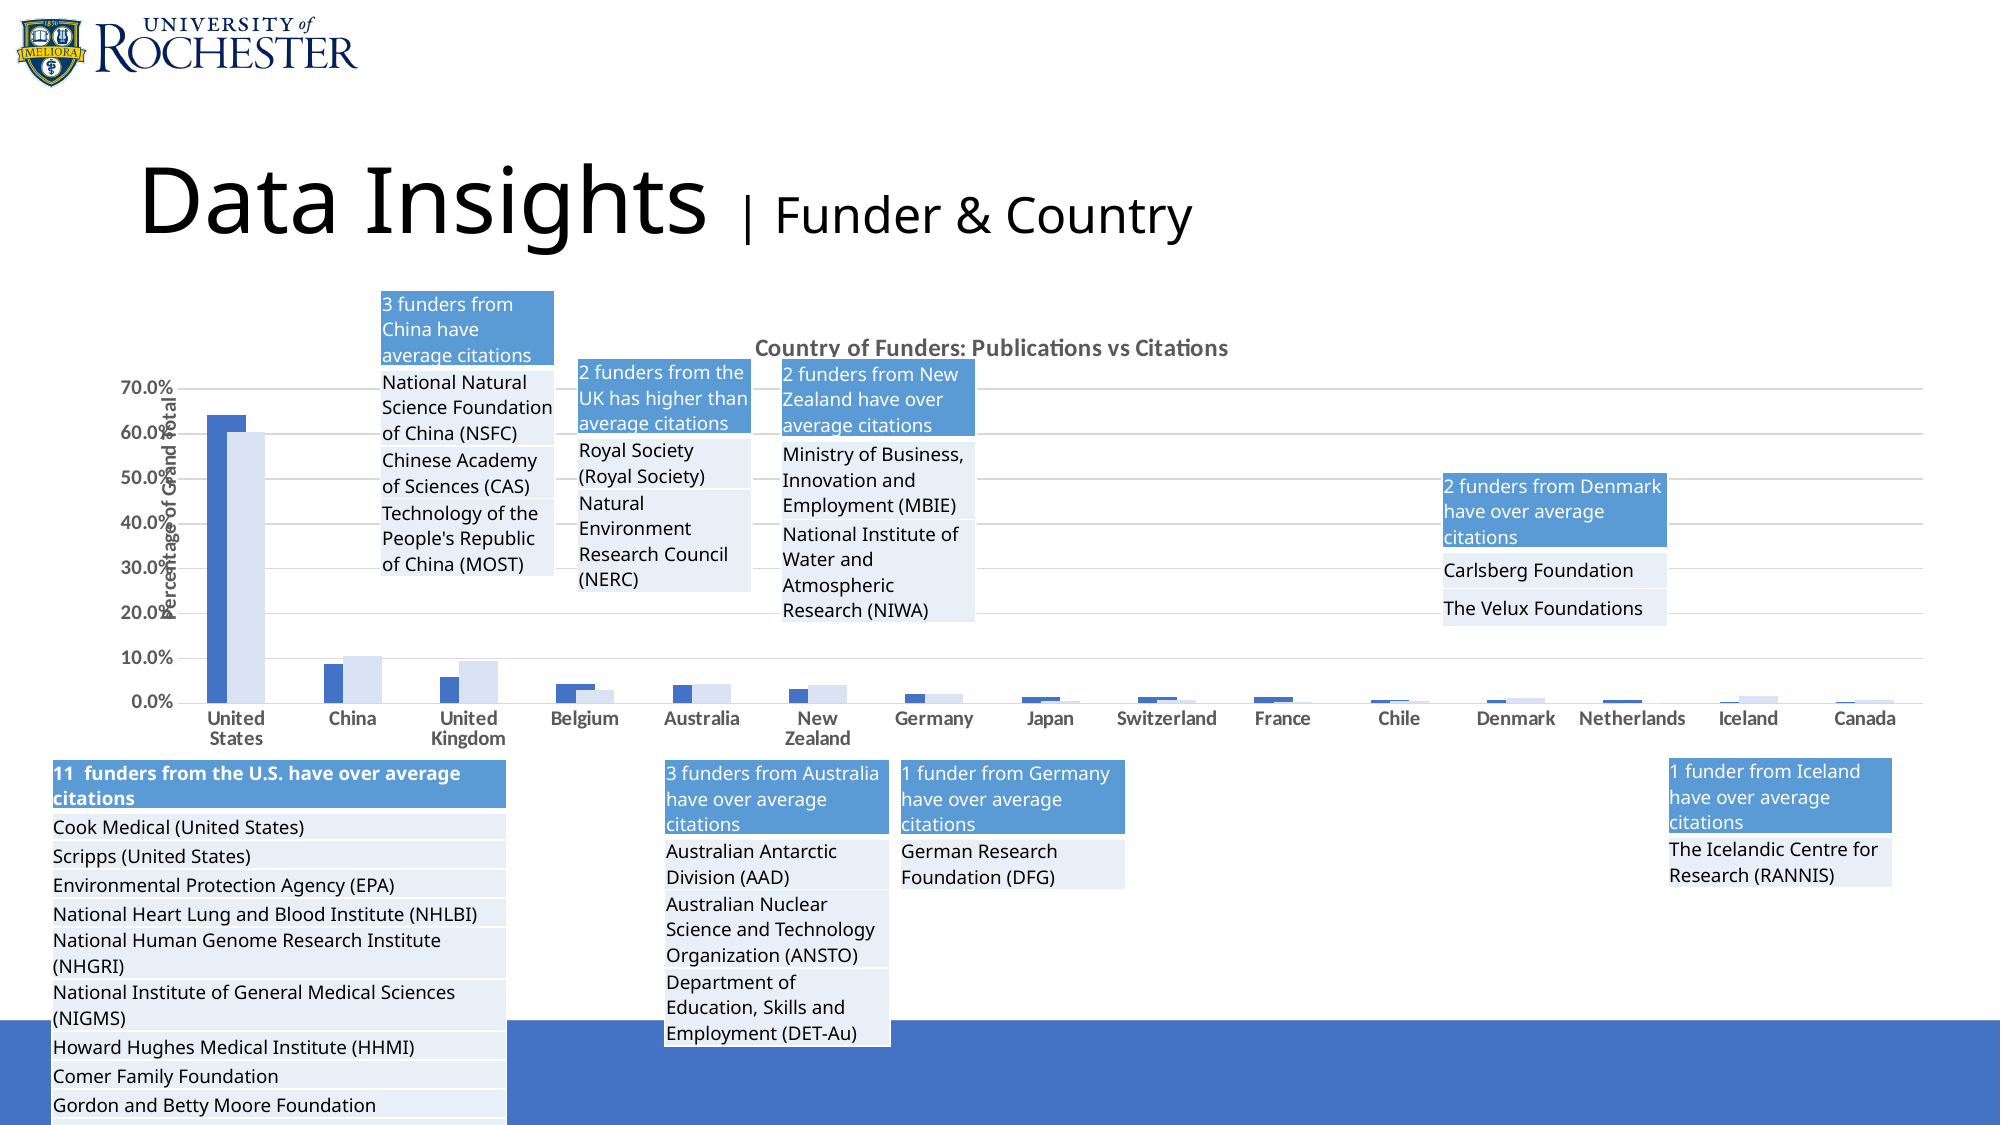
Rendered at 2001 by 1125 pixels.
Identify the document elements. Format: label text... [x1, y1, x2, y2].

table_header 1 funder from Germany have over average citations [901, 760, 1125, 834]
text_box [507, 1020, 2000, 1125]
table_cell Australian Nuclear Science and Technology Organization (ANSTO) [665, 890, 889, 967]
table_cell Geological Society of America (GSA) [53, 1119, 506, 1125]
table_cell National Human Genome Research Institute (NHGRI) [53, 928, 506, 978]
chart [22, 312, 1963, 760]
text_box [0, 1020, 51, 1125]
table_cell National Institute of General Medical Sciences (NIGMS) [53, 980, 506, 1030]
title Data Insights | Funder & Country [123, 95, 1267, 312]
table_cell Howard Hughes Medical Institute (HHMI) [53, 1032, 506, 1059]
table_cell Scripps (United States) [53, 841, 506, 868]
table_cell Comer Family Foundation [53, 1061, 506, 1088]
table_header 1 funder from Iceland have over average citations [1669, 760, 1892, 833]
table_header 3 funders from China have average citations [381, 291, 554, 312]
table_cell The Icelandic Centre for Research (RANNIS) [1669, 838, 1892, 887]
table_cell Department of Education, Skills and Employment (DET-Au) [665, 969, 889, 1045]
table_header 11 funders from the U.S. have over average citations [53, 760, 506, 808]
table_cell Gordon and Betty Moore Foundation [53, 1090, 506, 1117]
table_cell German Research Foundation (DFG) [901, 840, 1125, 889]
table_header 3 funders from Australia have over average citations [665, 760, 889, 834]
table_cell National Heart Lung and Blood Institute (NHLBI) [53, 899, 506, 926]
table_cell Environmental Protection Agency (EPA) [53, 870, 506, 897]
table_cell Cook Medical (United States) [53, 814, 506, 839]
table_cell Australian Antarctic Division (AAD) [665, 840, 889, 889]
picture [15, 16, 358, 88]
